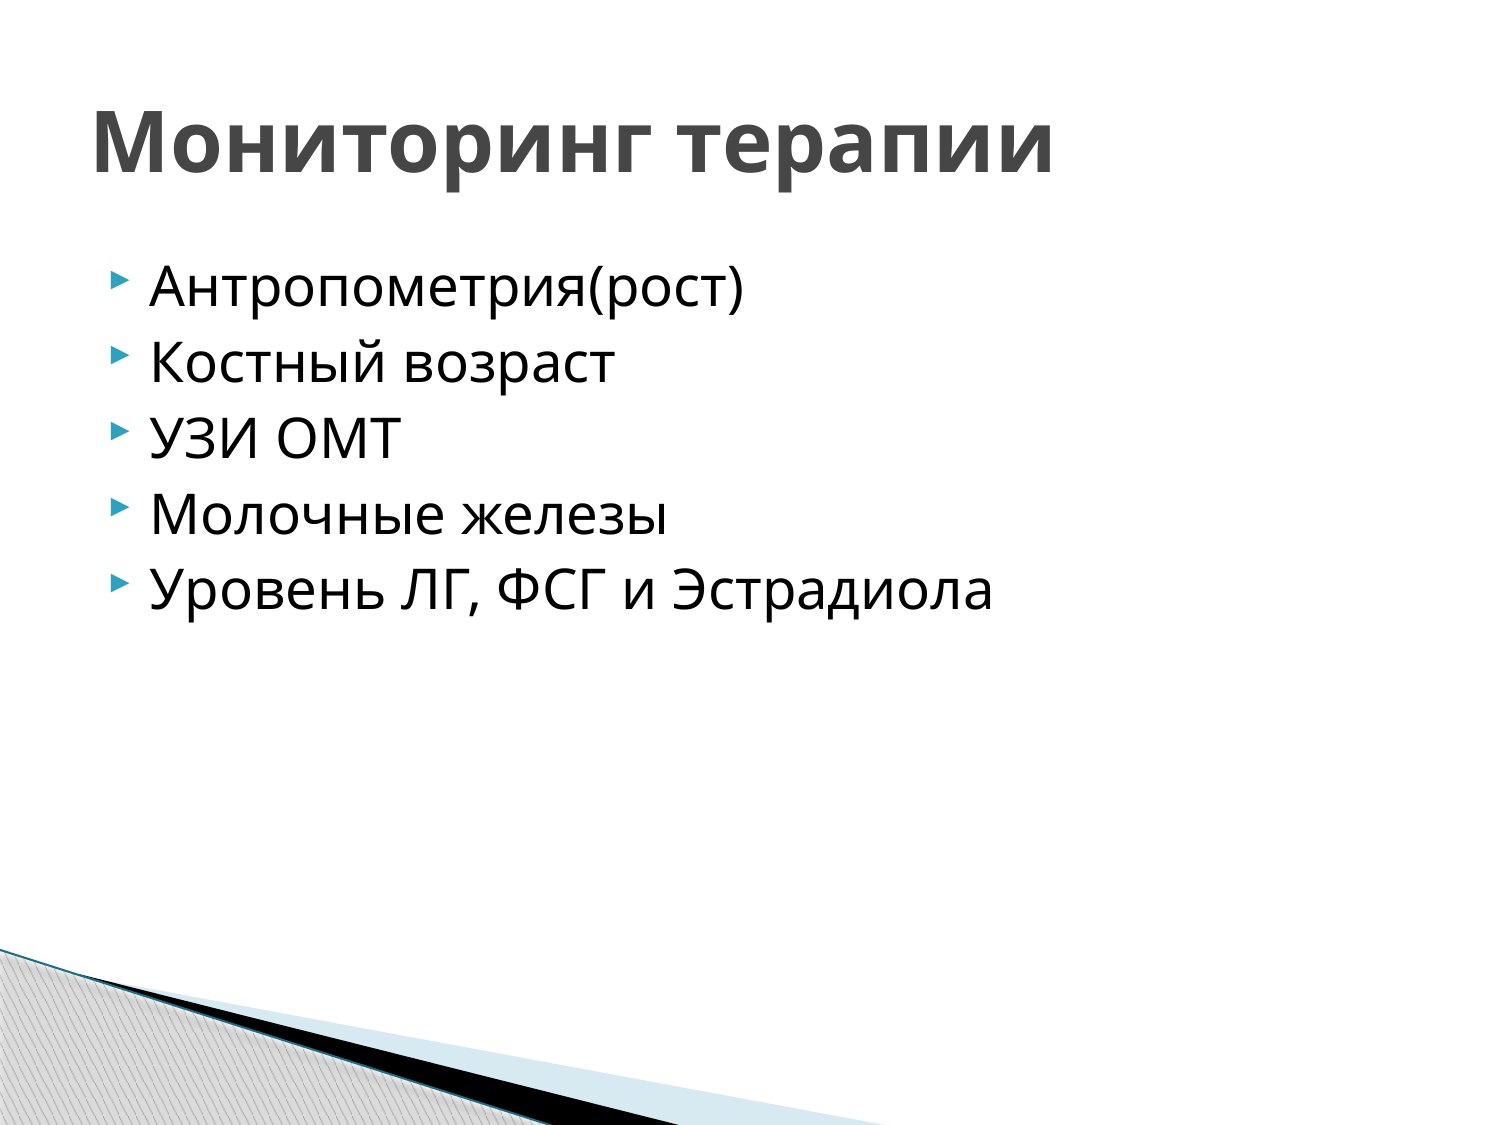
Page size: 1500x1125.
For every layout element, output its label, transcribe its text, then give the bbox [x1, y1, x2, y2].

title Мониторинг терапии [75, 45, 1425, 233]
list Антропометрия(рост) Костный возраст УЗИ ОМТ Молочные железы Уровень ЛГ, ФСГ и Эстрадиола [75, 243, 1425, 986]
